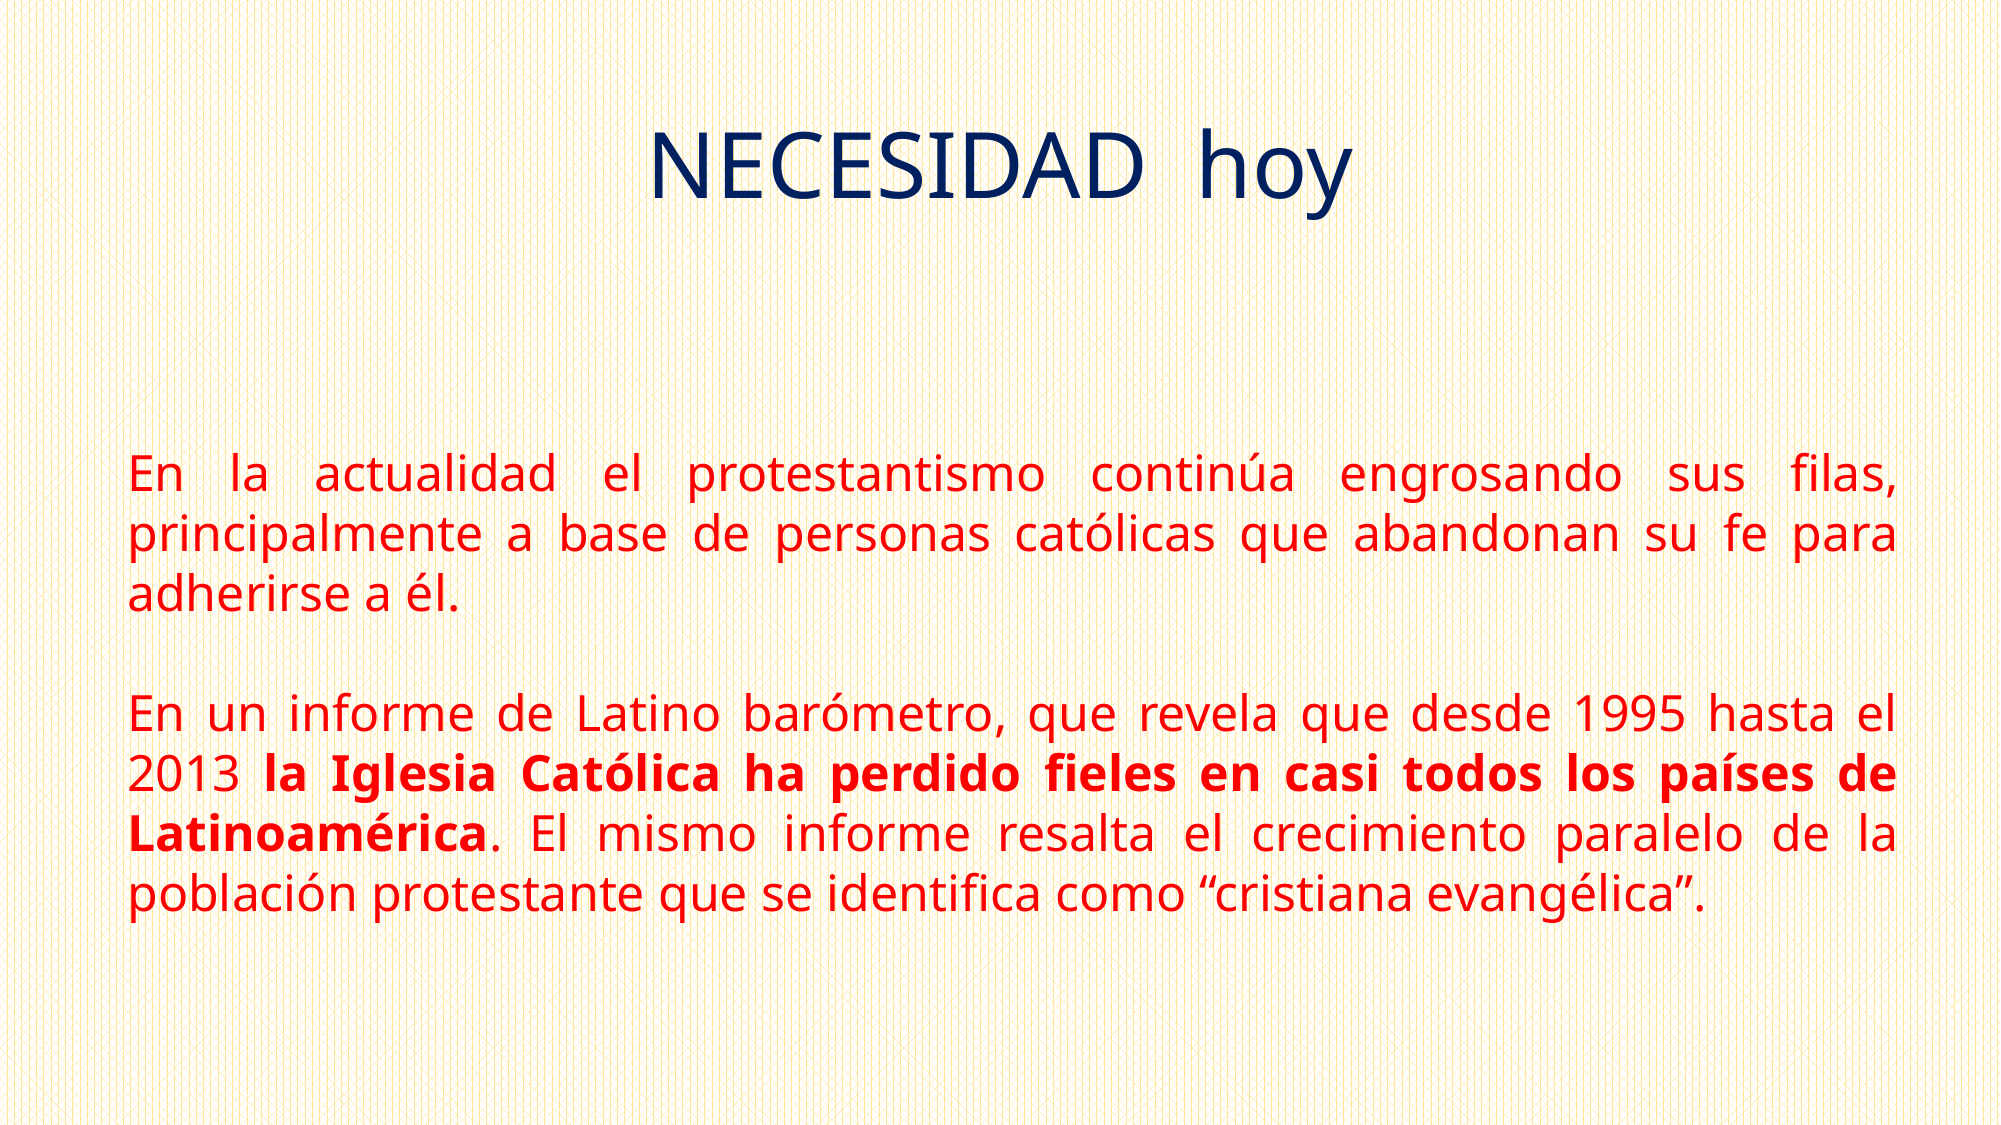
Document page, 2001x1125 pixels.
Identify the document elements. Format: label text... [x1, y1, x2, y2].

title NECESIDAD hoy [137, 59, 1863, 278]
text_box En la actualidad el protestantismo continúa engrosando sus filas, principalmente a base de personas católicas que abandonan su fe para adherirse a él. En un informe de Latino barómetro, que revela que desde 1995 hasta el 2013 la Iglesia Católica ha perdido fieles en casi todos los países de Latinoamérica. El mismo informe resalta el crecimiento paralelo de la población protestante que se identifica como “cristiana evangélica”. [112, 434, 1914, 929]
